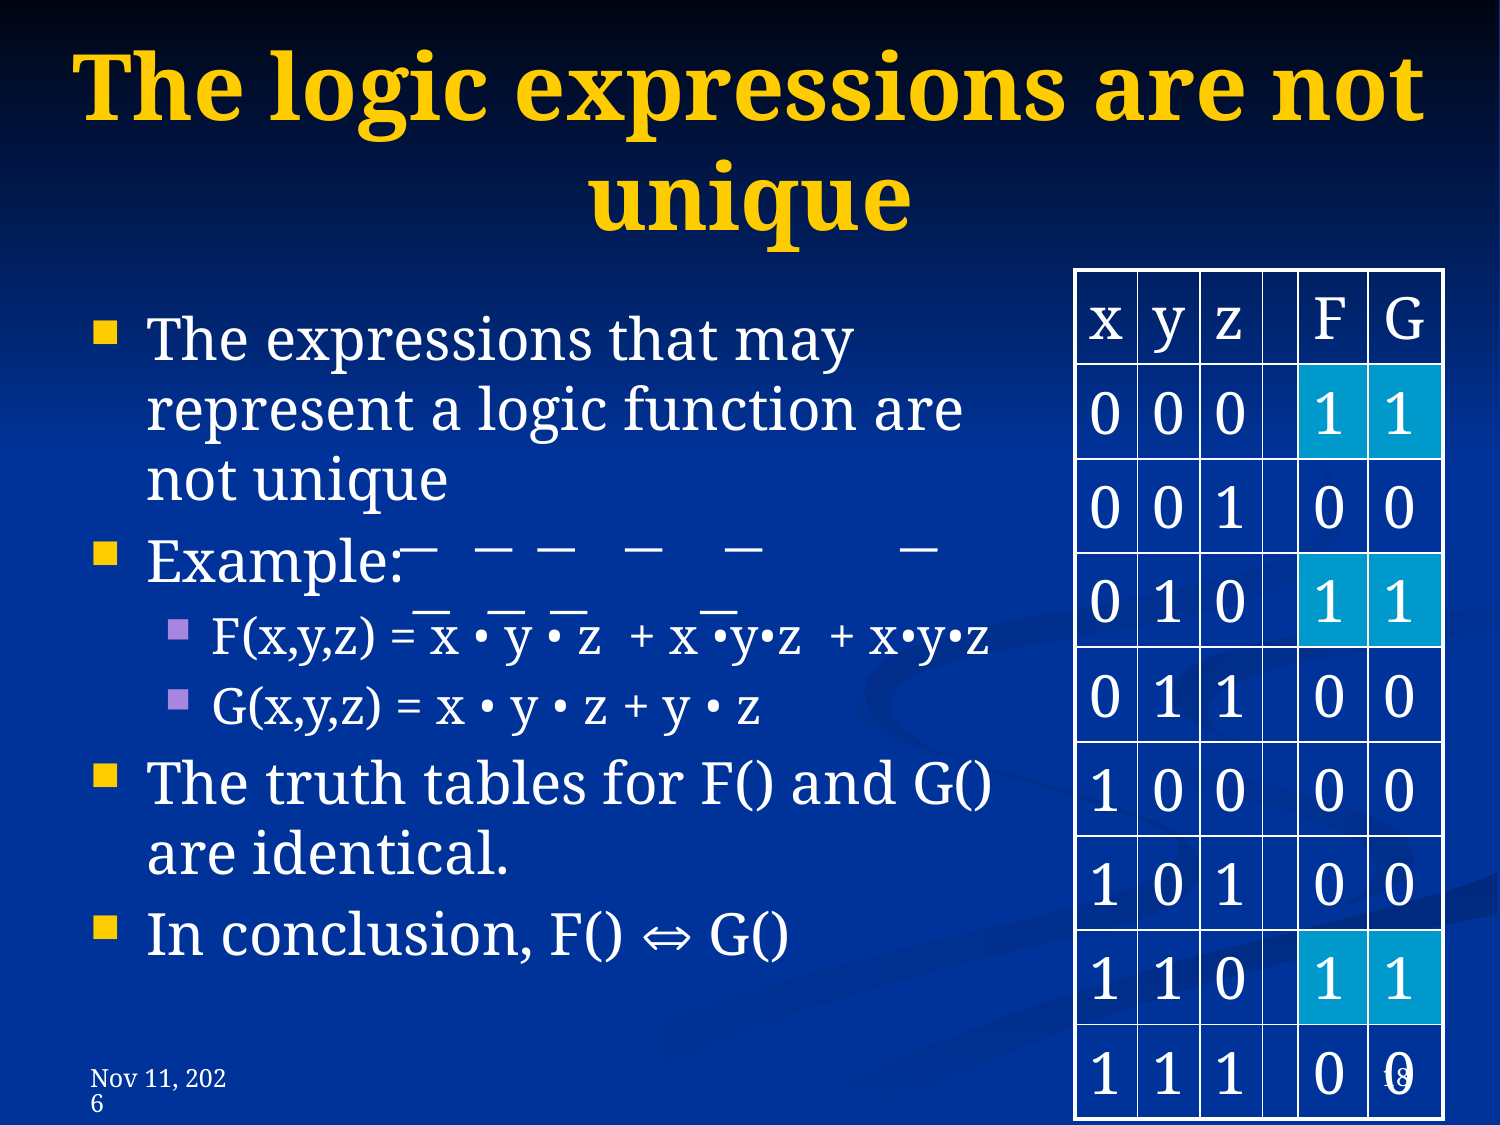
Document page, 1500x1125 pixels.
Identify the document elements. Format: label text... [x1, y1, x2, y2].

table_cell 0 [1369, 1025, 1441, 1117]
table_cell [1263, 460, 1297, 552]
table_header G [1369, 272, 1441, 363]
title The logic expressions are not unique [0, 45, 1500, 233]
table_cell 0 [1138, 837, 1199, 929]
table_cell 0 [1201, 554, 1262, 646]
table_cell 0 [1138, 460, 1199, 552]
table_header F [1299, 272, 1367, 363]
table_cell 0 [1138, 743, 1199, 835]
table_cell 1 [1299, 554, 1367, 646]
table_cell 1 [1138, 554, 1199, 646]
table_cell 0 [1201, 743, 1262, 835]
table_cell [1263, 648, 1297, 741]
table_cell 1 [1201, 837, 1262, 929]
table_header z [1201, 272, 1262, 363]
table_cell 0 [1299, 837, 1367, 929]
table_cell 1 [1201, 1025, 1262, 1117]
table_cell [1263, 743, 1297, 835]
table_cell 1 [1299, 931, 1367, 1024]
list The expressions that may represent a logic function are not unique Example: F(x,y,z) = x • y • z + x •y•z + x•y•z G(x,y,z) = x • y • z + y • z The truth tables for F() and G() are identical. In conclusion, F()  G() [75, 295, 1028, 1038]
table_cell 0 [1077, 554, 1137, 646]
table_cell [1263, 931, 1297, 1024]
table_cell [1263, 1025, 1297, 1117]
table_cell 1 [1138, 931, 1199, 1024]
table_cell 0 [1201, 365, 1262, 458]
table_cell 0 [1369, 460, 1441, 552]
table_cell 1 [1138, 648, 1199, 741]
table_cell 0 [1138, 365, 1199, 458]
table_cell 0 [1299, 648, 1367, 741]
table_cell 1 [1077, 1025, 1137, 1117]
table_cell 0 [1077, 460, 1137, 552]
slide_number 8-Nov-23 [75, 1038, 250, 1104]
table_cell 1 [1138, 1025, 1199, 1117]
table_cell 1 [1299, 365, 1367, 458]
table_cell 1 [1369, 931, 1441, 1024]
table_header [1263, 272, 1297, 363]
table_cell 0 [1299, 743, 1367, 835]
table_cell 0 [1299, 1025, 1367, 1117]
table_cell 0 [1369, 837, 1441, 929]
table_cell 1 [1077, 743, 1137, 835]
table_cell 0 [1201, 931, 1262, 1024]
table_cell [1263, 554, 1297, 646]
table_cell 1 [1369, 554, 1441, 646]
table_cell 0 [1369, 648, 1441, 741]
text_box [399, 549, 938, 613]
table_cell 1 [1201, 460, 1262, 552]
table_cell 1 [1369, 365, 1441, 458]
table_cell 1 [1077, 837, 1137, 929]
table_cell 0 [1299, 460, 1367, 552]
table_cell 1 [1077, 931, 1137, 1024]
table_cell 1 [1201, 648, 1262, 741]
table_cell 0 [1077, 365, 1137, 458]
table_cell 0 [1369, 743, 1441, 835]
table_cell [1263, 365, 1297, 458]
table_header x [1077, 272, 1137, 363]
table_header y [1138, 272, 1199, 363]
table_cell [1263, 837, 1297, 929]
table_cell 0 [1077, 648, 1137, 741]
